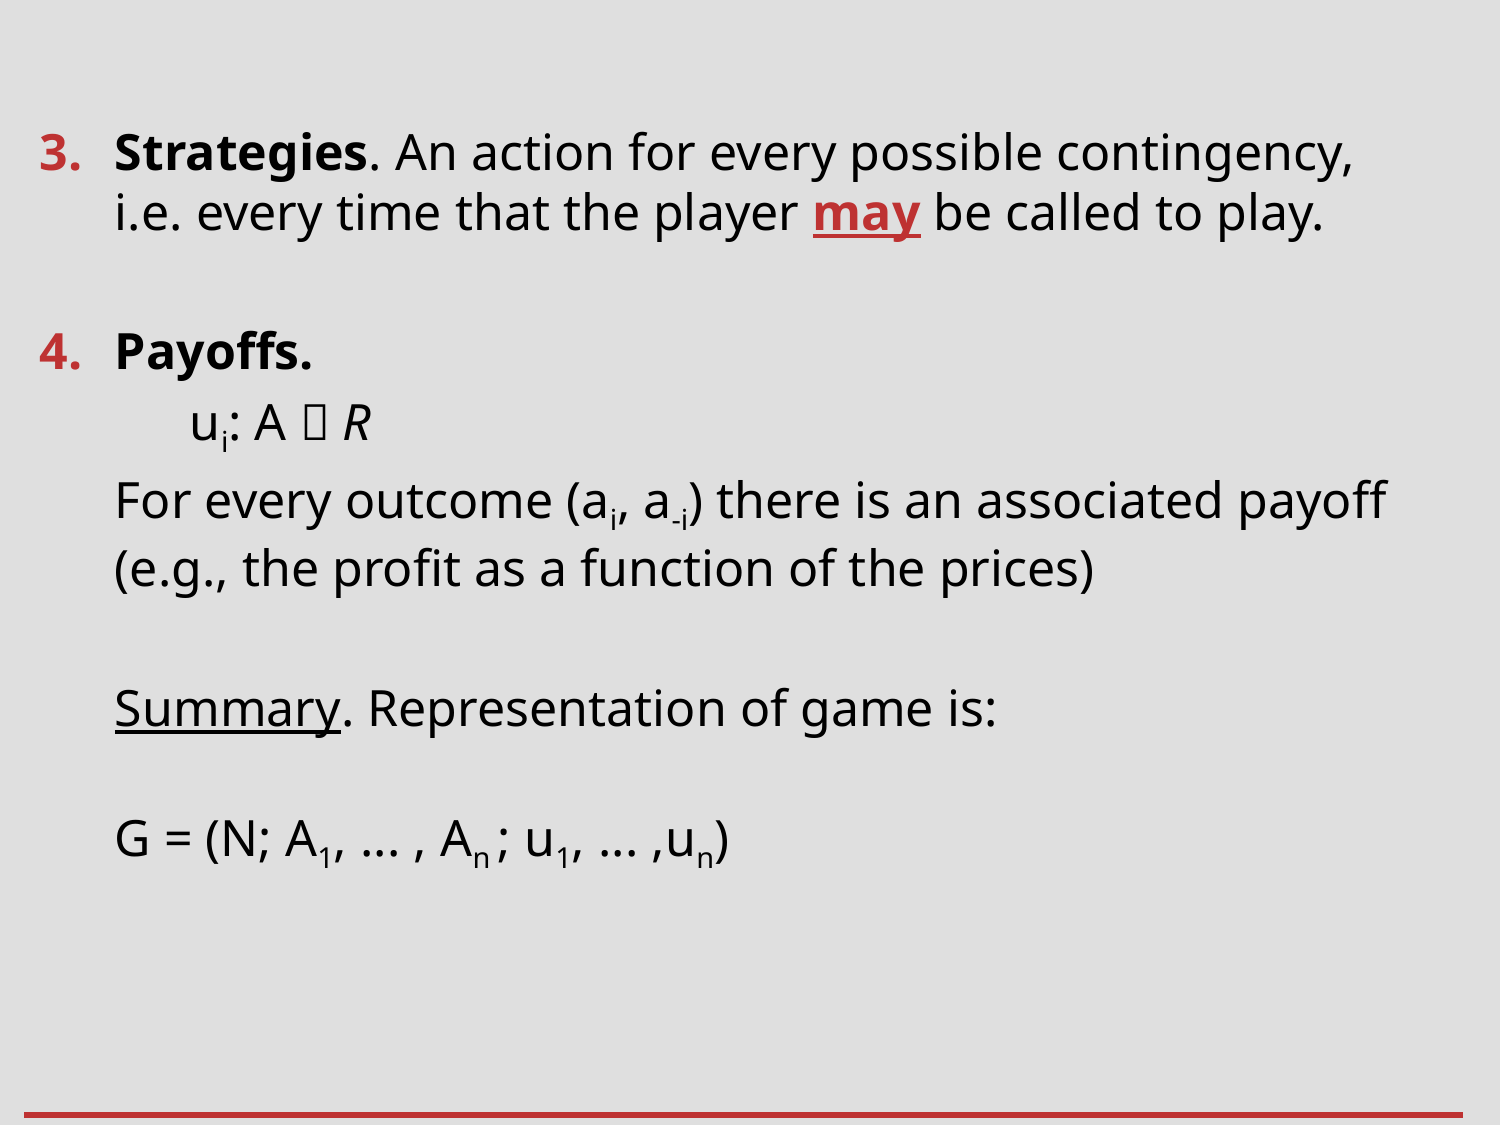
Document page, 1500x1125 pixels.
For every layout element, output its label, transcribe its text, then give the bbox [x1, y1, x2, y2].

list Strategies. An action for every possible contingency, i.e. every time that the player may be called to play. Payoffs. ui: A  R For every outcome (ai, a-i) there is an associated payoff (e.g., the profit as a function of the prices) Summary. Representation of game is: G = (N; A1, ... , An ; u1, ... ,un) [24, 112, 1451, 1051]
footer [24, 1112, 1463, 1118]
